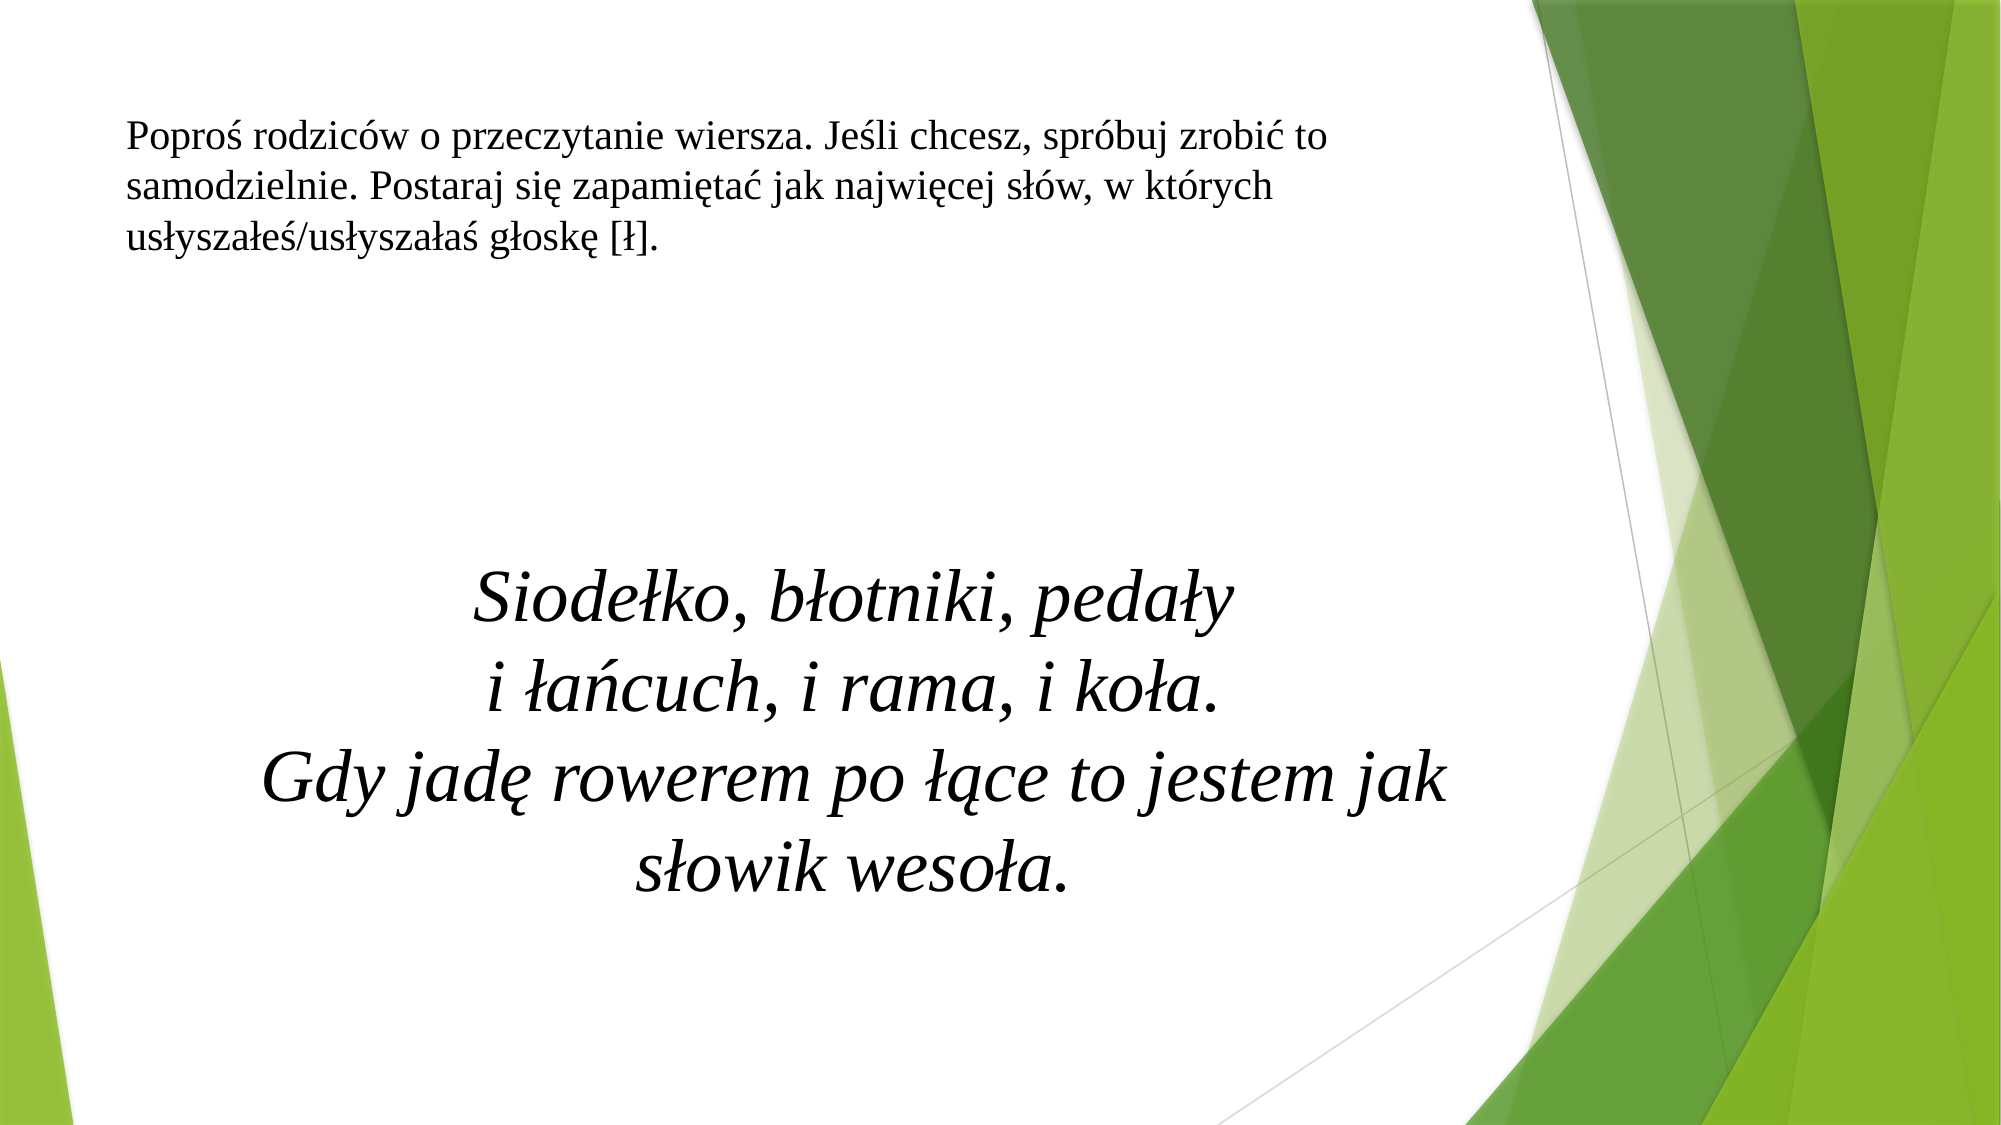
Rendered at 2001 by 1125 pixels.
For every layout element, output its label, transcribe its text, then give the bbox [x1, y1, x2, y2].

text_box Siodełko, błotniki, pedały i łańcuch, i rama, i koła. Gdy jadę rowerem po łące to jestem jak słowik wesoła. [177, 539, 1531, 915]
title Poproś rodziców o przeczytanie wiersza. Jeśli chcesz, spróbuj zrobić to samodzielnie. Postaraj się zapamiętać jak najwięcej słów, w których usłyszałeś/usłyszałaś głoskę [ł]. [111, 99, 1522, 317]
